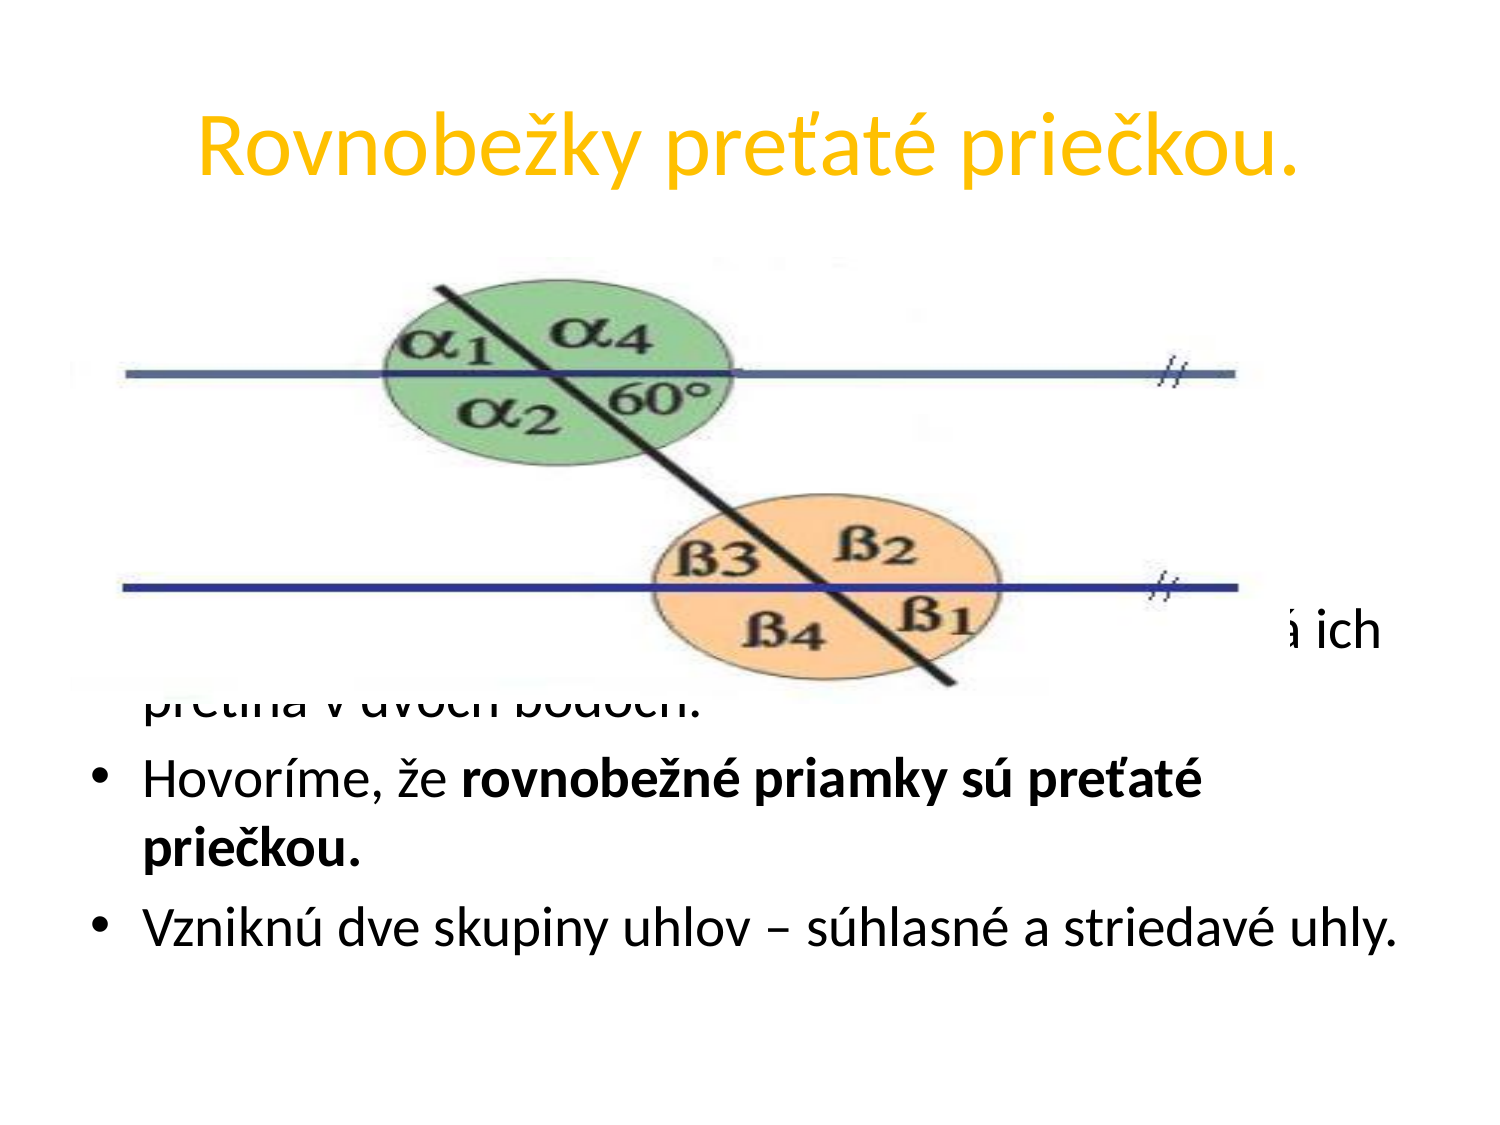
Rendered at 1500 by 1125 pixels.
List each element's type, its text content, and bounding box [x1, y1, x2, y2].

list Nech sú dve rovnobežné priamky a priamka, ktorá ich pretína v dvoch bodoch. Hovoríme, že rovnobežné priamky sú preťaté priečkou. Vzniknú dve skupiny uhlov – súhlasné a striedavé uhly. [75, 262, 1425, 997]
title Rovnobežky preťaté priečkou. [75, 45, 1425, 233]
picture [70, 257, 1290, 704]
